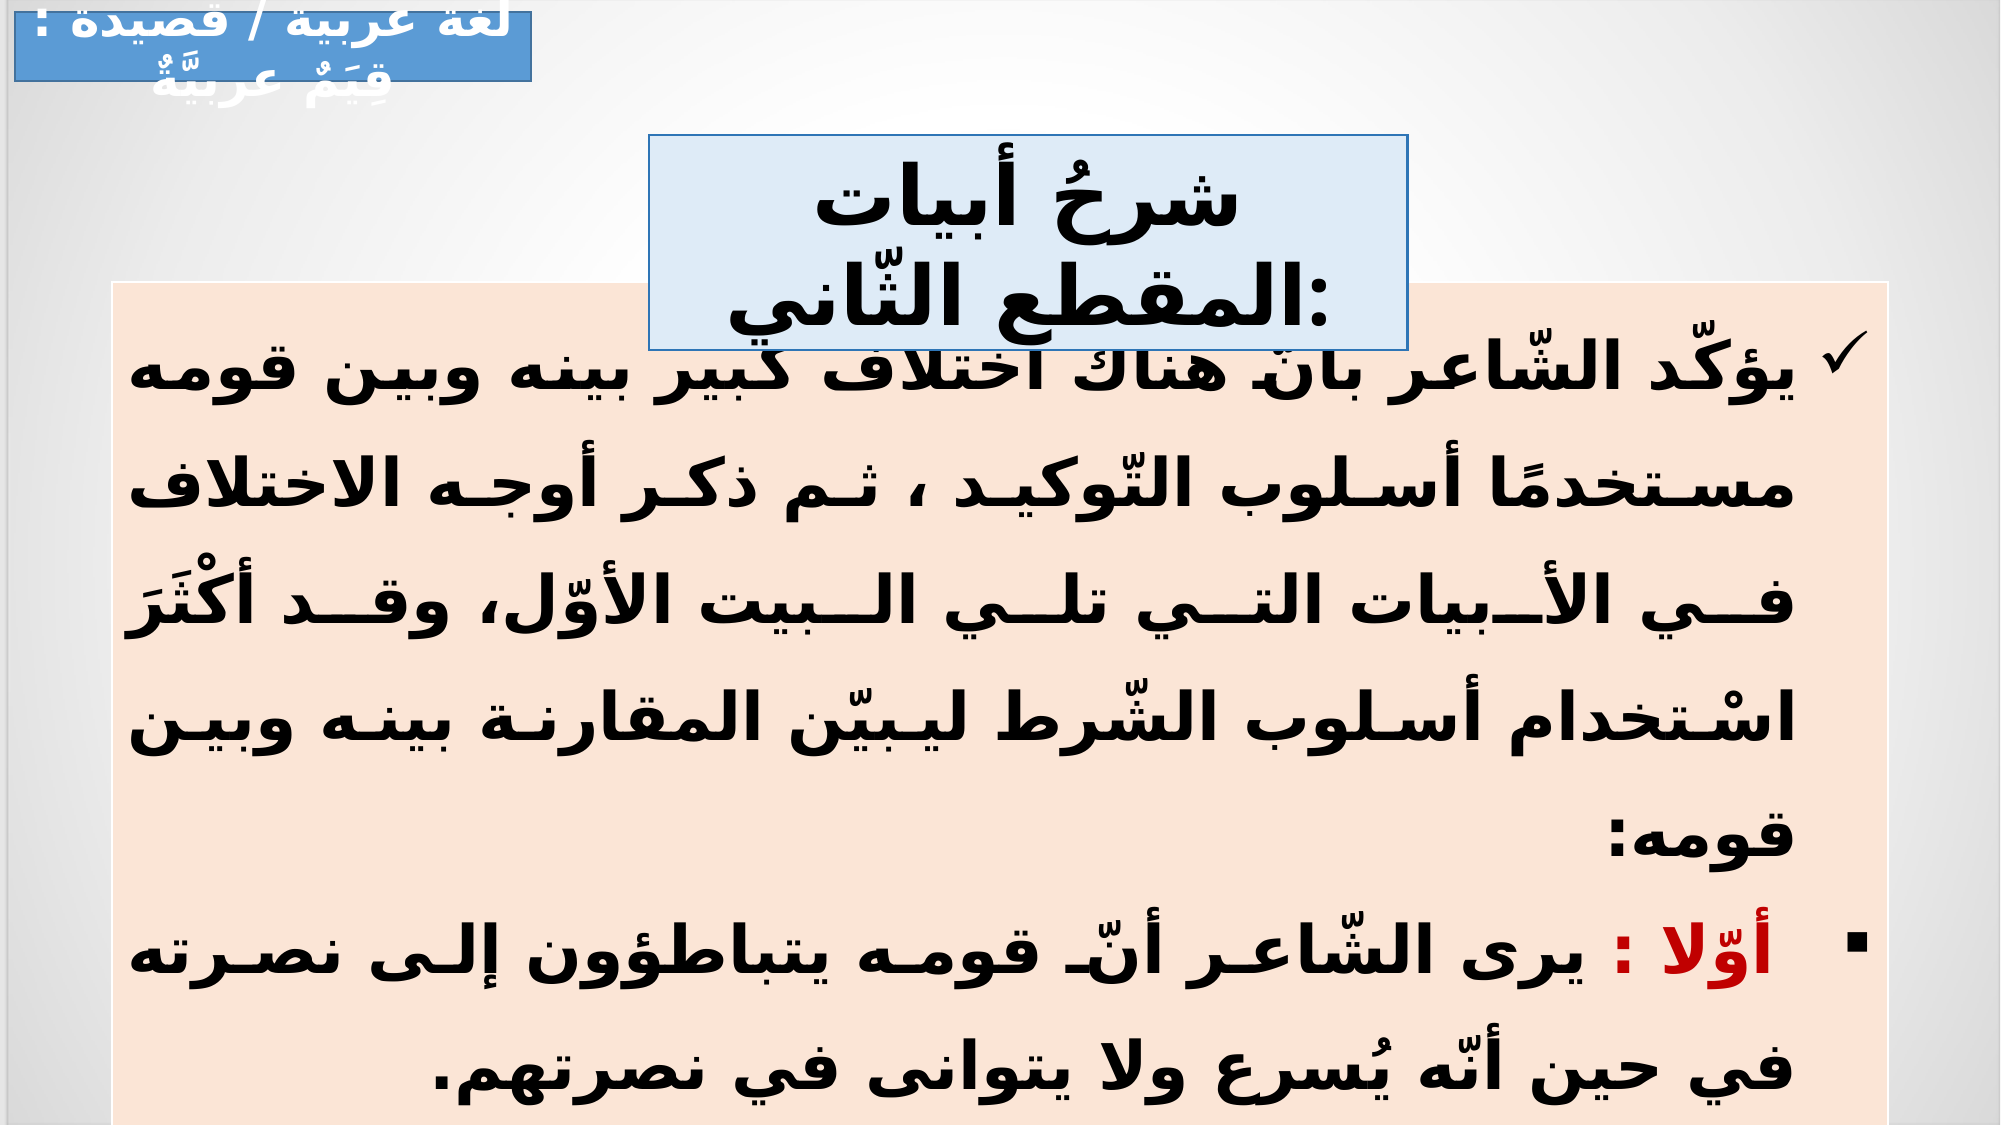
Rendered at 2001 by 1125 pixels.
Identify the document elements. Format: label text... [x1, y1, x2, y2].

picture [0, 0, 2001, 1125]
text_box لغة عربية / قصيدة : قِيَمٌ عربيَّةٌ [14, 11, 532, 82]
text_box شرحُ أبيات المقطع الثّاني: [648, 134, 1409, 351]
table_header يؤكّد الشّاعر بأنّ هناك اختلاف كبير بينه وبين قومه مستخدمًا أسلوب التّوكيد ، ثم ذكر أوجه الاختلاف في الأبيات التي تلي البيت الأوّل، وقد أكْثَرَ اسْتخدام أسلوب الشّرط ليبيّن المقارنة بينه وبين قومه: أوّلا : يرى الشّاعر أنّ قومه يتباطؤون إلى نصرته في حين أنّه يُسرع ولا يتوانى في نصرتهم. ثانيًا: قومه في حال غيابه يتحدّثون عنه بالسّوء، وبالمقابل يتحـــــــــــــــــــــــــــــــــــــــدّث عنهم بكل خير ويحاولون هدم مجده وسمعته، وهو يحاول بناء مجدهم والحفاظ على سمعتهم. [113, 283, 1887, 1125]
